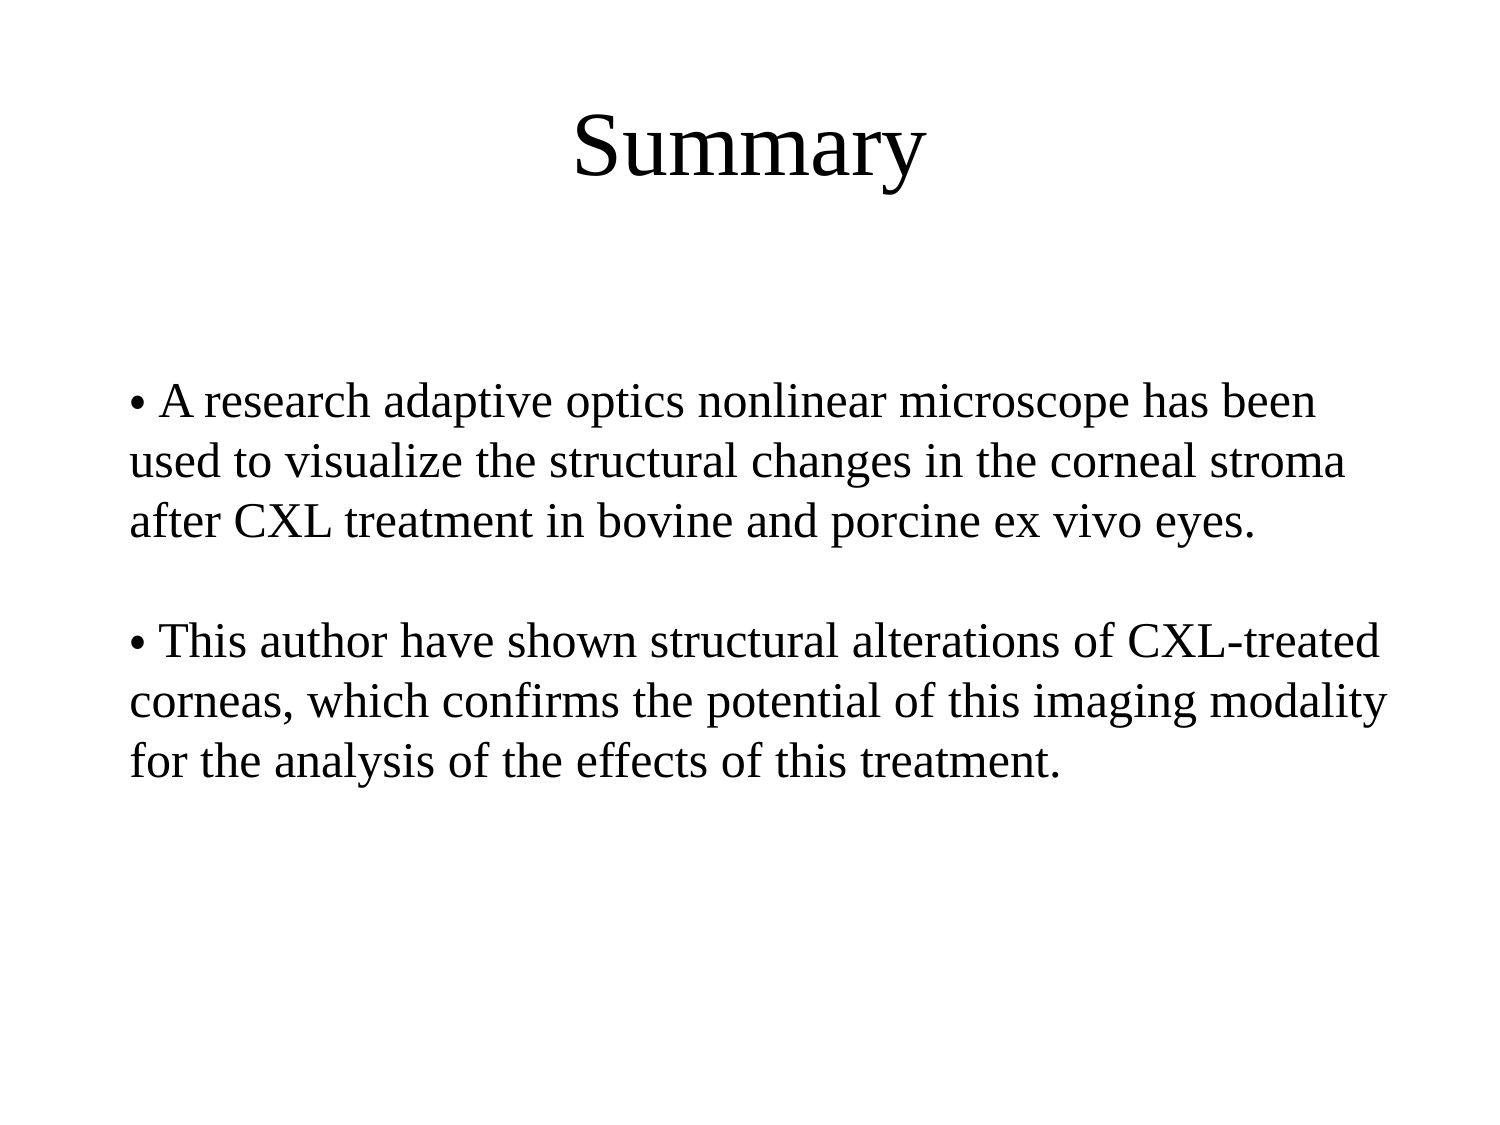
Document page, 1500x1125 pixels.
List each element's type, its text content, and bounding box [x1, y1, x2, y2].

title Summary [75, 45, 1425, 233]
text_box ・A research adaptive optics nonlinear microscope has been used to visualize the structural changes in the corneal stroma after CXL treatment in bovine and porcine ex vivo eyes. ・This author have shown structural alterations of CXL-treated corneas, which confirms the potential of this imaging modality for the analysis of the effects of this treatment. [114, 360, 1425, 796]
